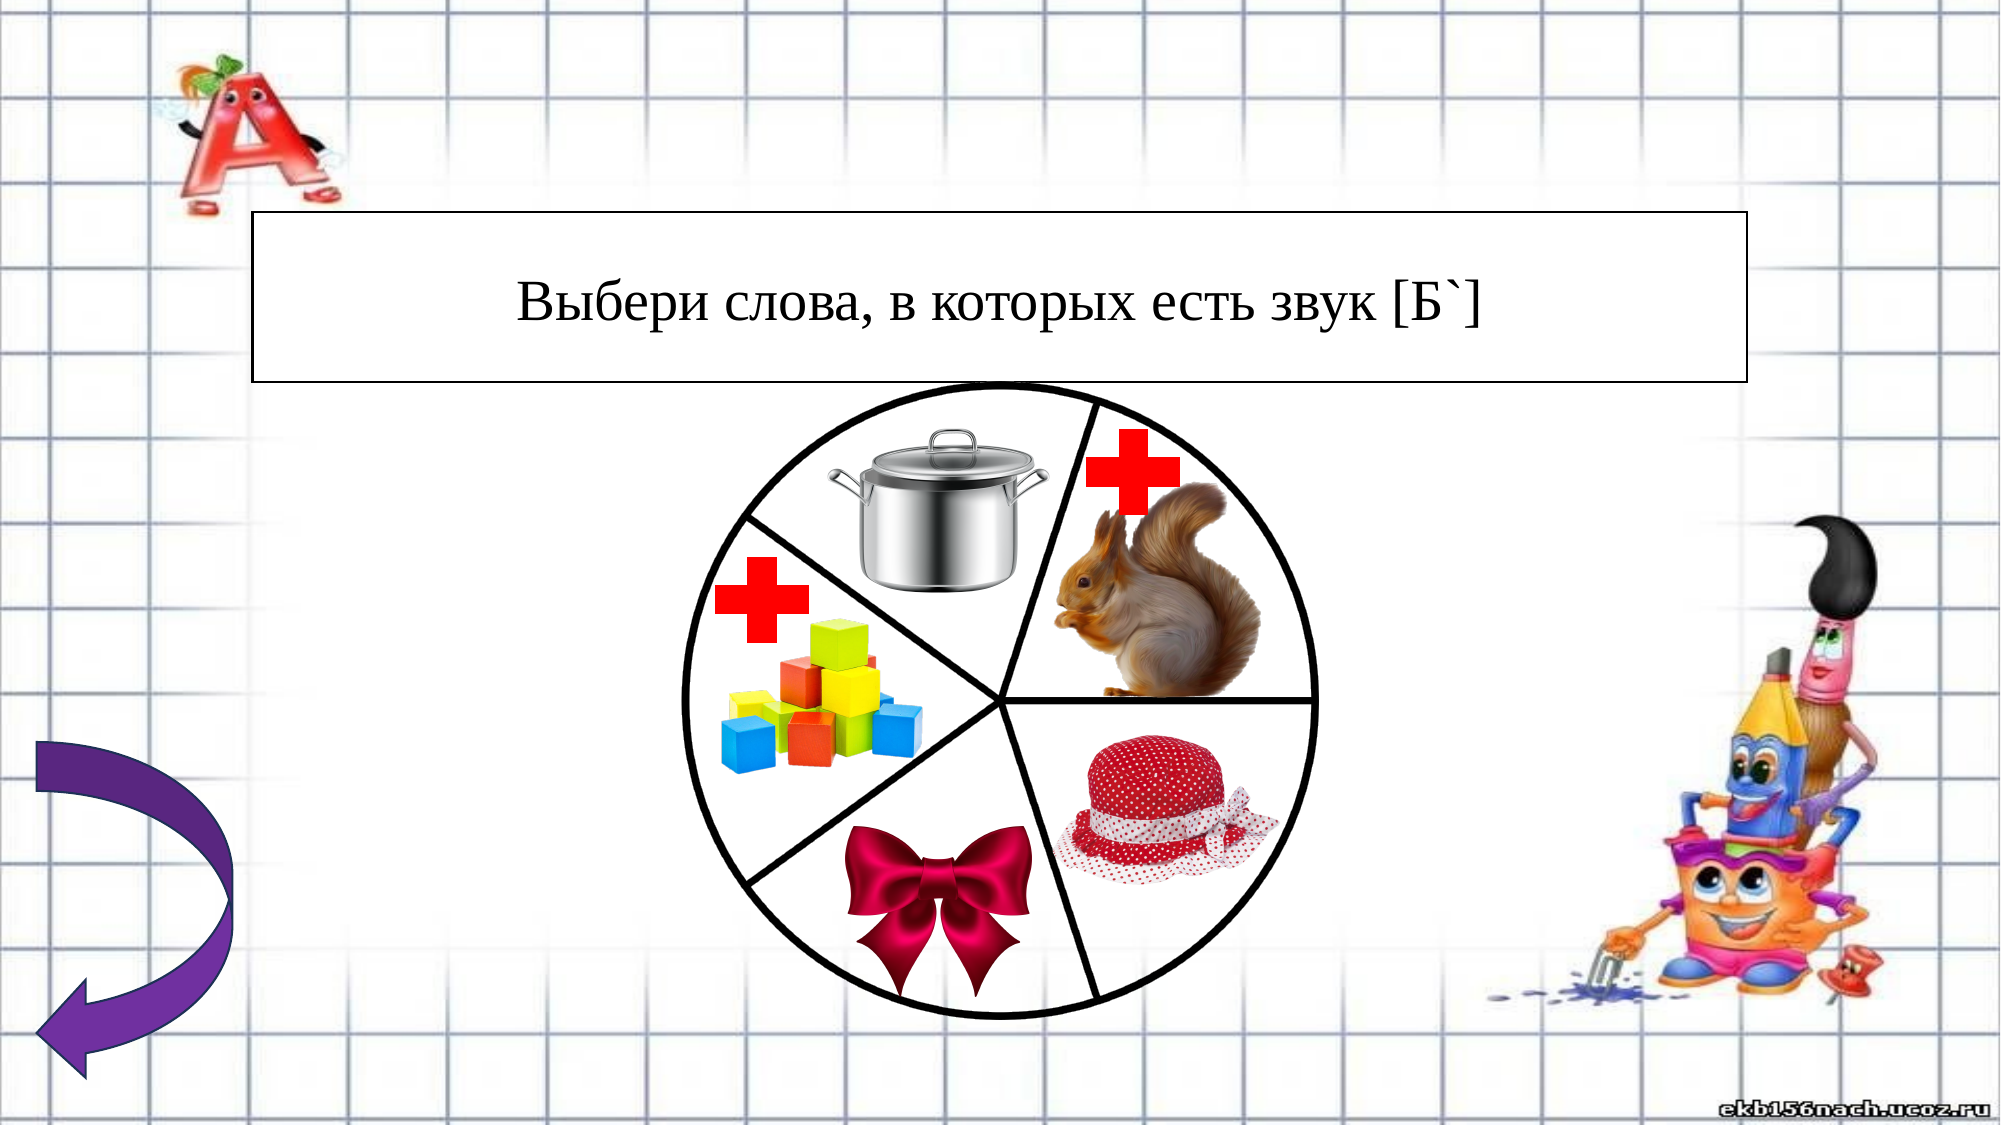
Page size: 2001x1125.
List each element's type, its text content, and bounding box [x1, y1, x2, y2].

text_box [35, 740, 234, 1081]
text_box Выбери слова, в которых есть звук [Б`] [251, 211, 1748, 383]
picture [0, 0, 2001, 1125]
